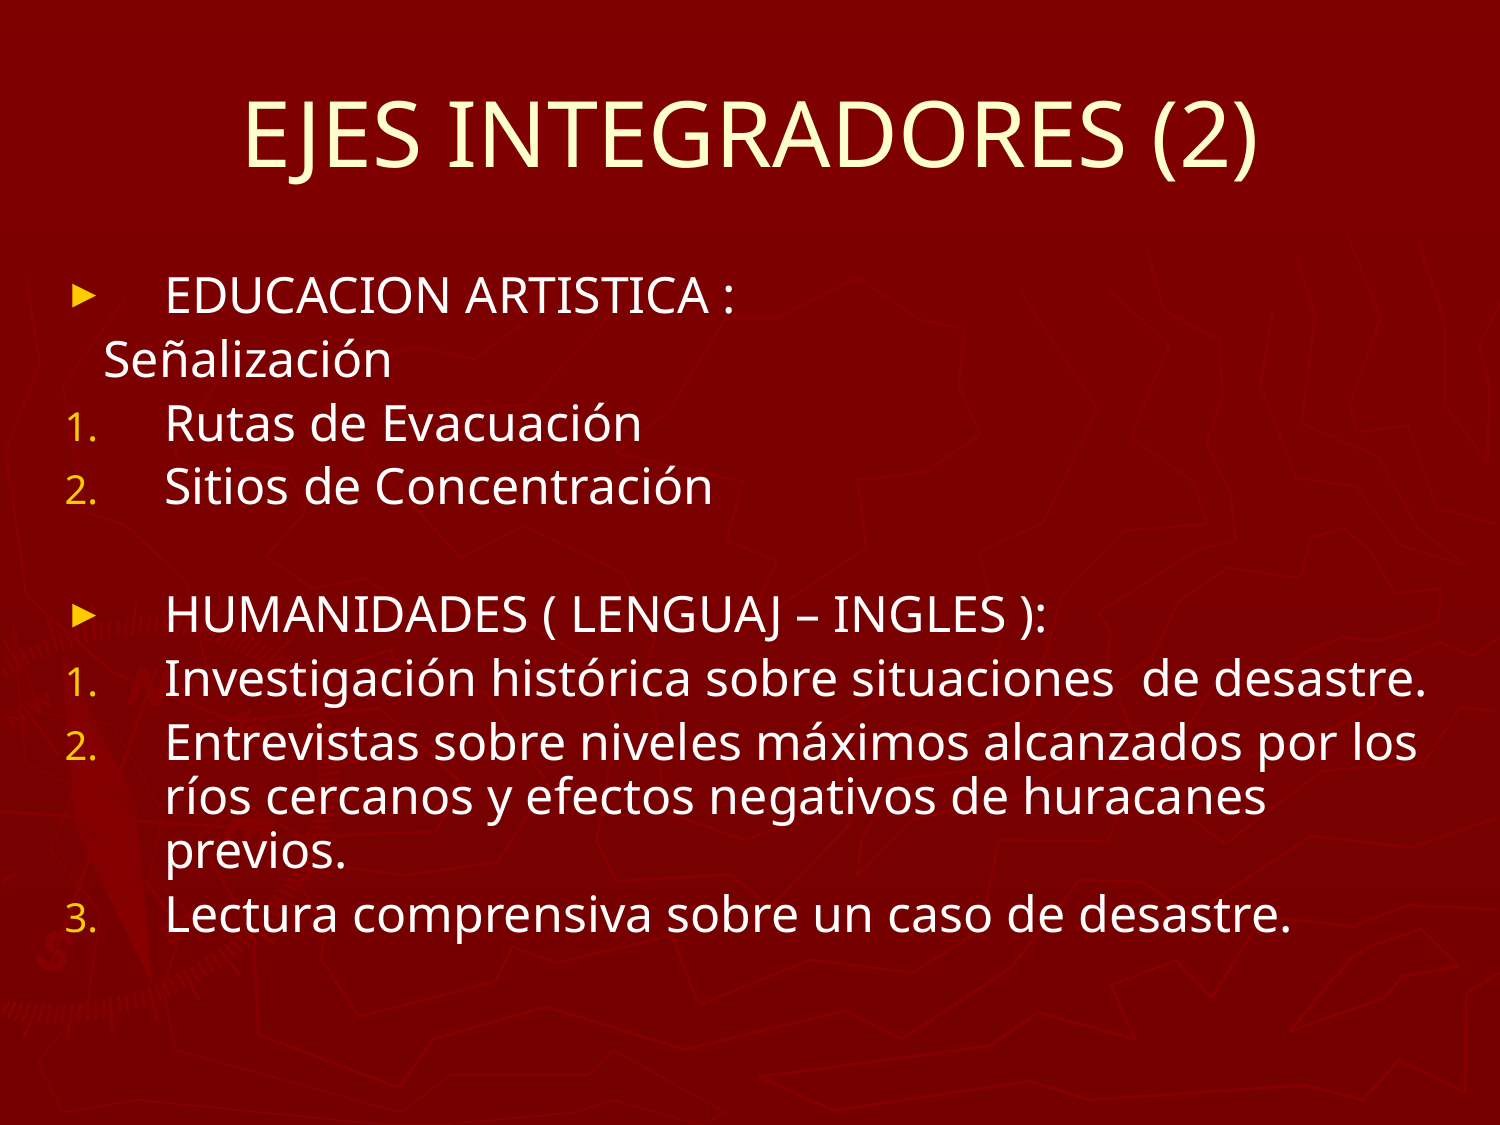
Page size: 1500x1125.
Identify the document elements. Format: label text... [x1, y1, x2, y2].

title EJES INTEGRADORES (2) [49, 37, 1451, 226]
list EDUCACION ARTISTICA : Señalización Rutas de Evacuación Sitios de Concentración HUMANIDADES ( LENGUAJ – INGLES ): Investigación histórica sobre situaciones de desastre. Entrevistas sobre niveles máximos alcanzados por los ríos cercanos y efectos negativos de huracanes previos. Lectura comprensiva sobre un caso de desastre. [49, 262, 1451, 1001]
